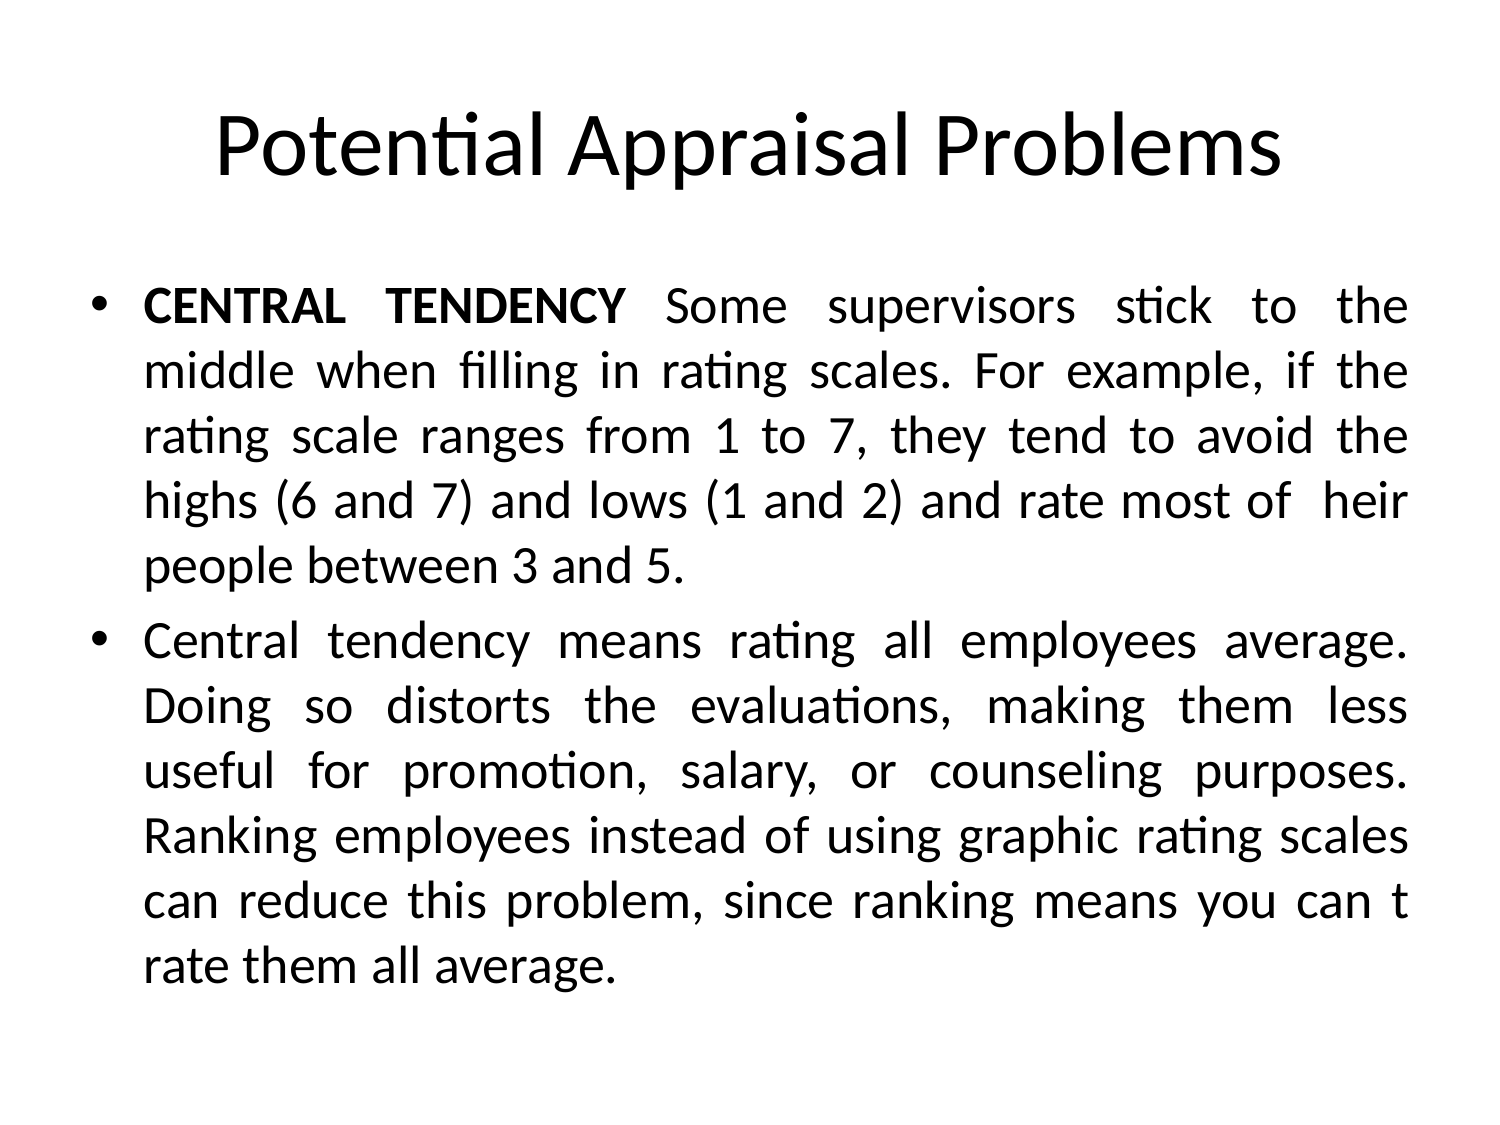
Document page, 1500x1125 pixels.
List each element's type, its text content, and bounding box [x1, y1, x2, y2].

list CENTRAL TENDENCY Some supervisors stick to the middle when filling in rating scales. For example, if the rating scale ranges from 1 to 7, they tend to avoid the highs (6 and 7) and lows (1 and 2) and rate most of heir people between 3 and 5. Central tendency means rating all employees average. Doing so distorts the evaluations, making them less useful for promotion, salary, or counseling purposes. Ranking employees instead of using graphic rating scales can reduce this problem, since ranking means you can t rate them all average. [75, 262, 1425, 1005]
title Potential Appraisal Problems [75, 45, 1425, 233]
